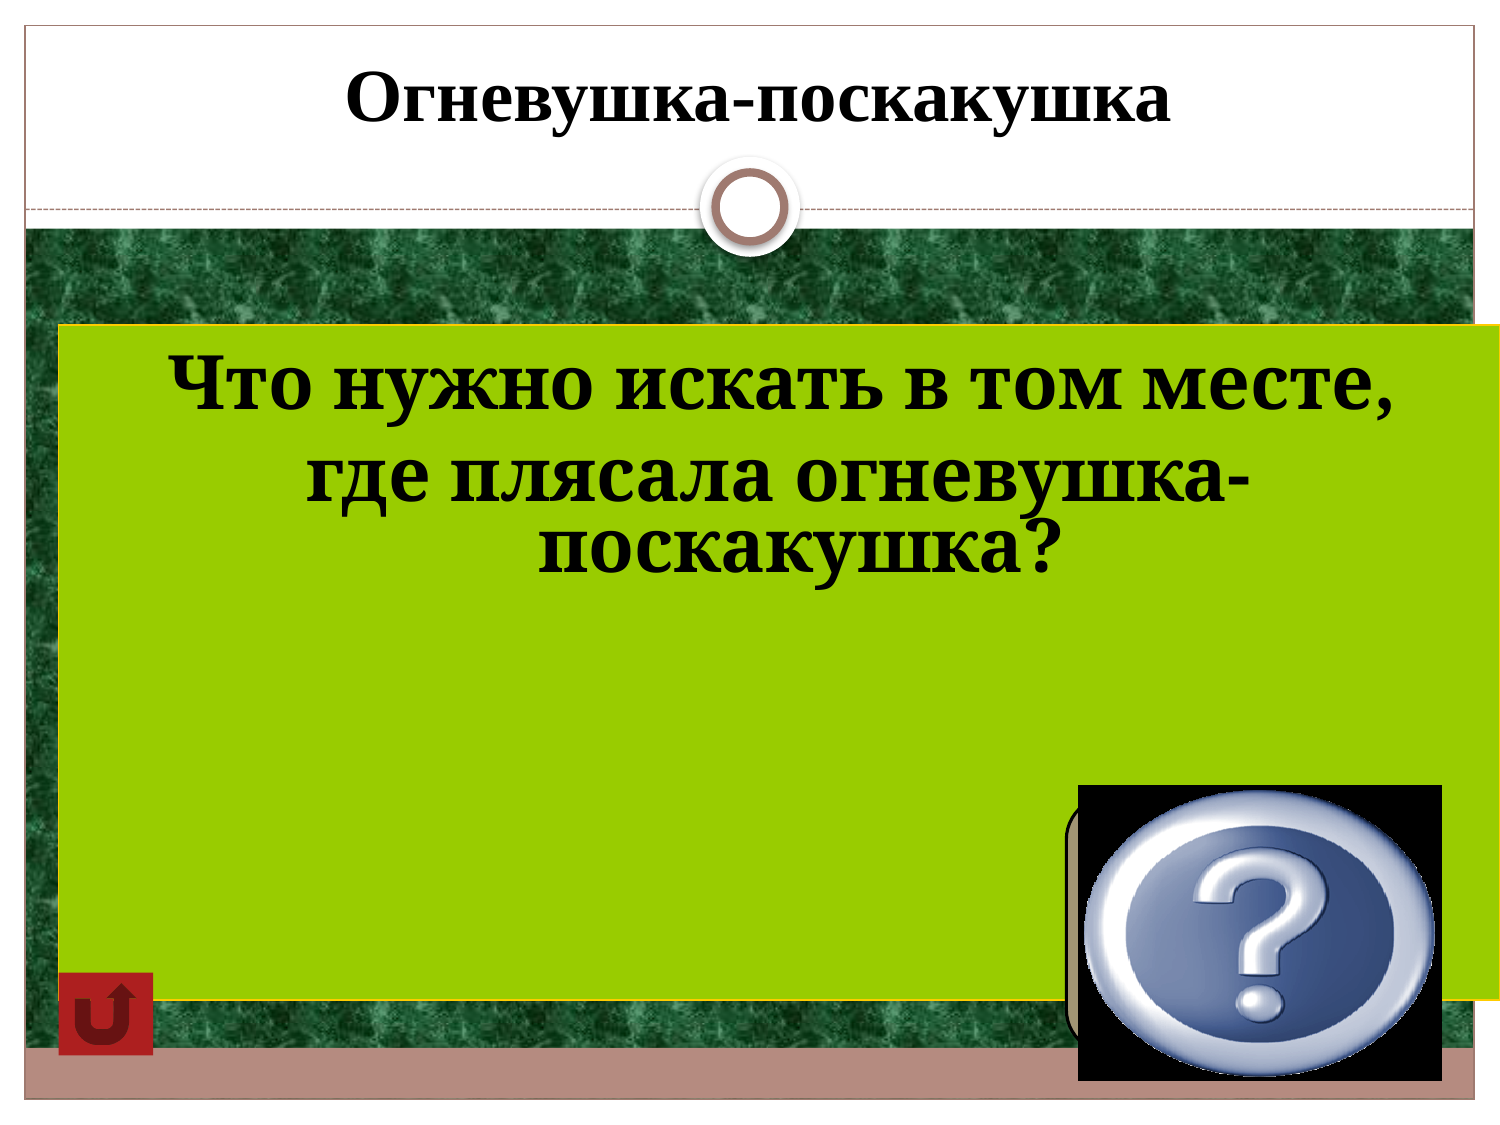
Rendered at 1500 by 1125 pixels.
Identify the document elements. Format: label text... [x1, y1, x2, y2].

text_box [58, 972, 154, 1056]
text_box Золото [1064, 816, 1071, 1033]
list Что нужно искать в том месте, где плясала огневушка-поскакушка? [58, 324, 1500, 1001]
picture [26, 229, 1473, 1047]
picture [154, 784, 1473, 1081]
title Огневушка-поскакушка [49, 37, 1450, 235]
